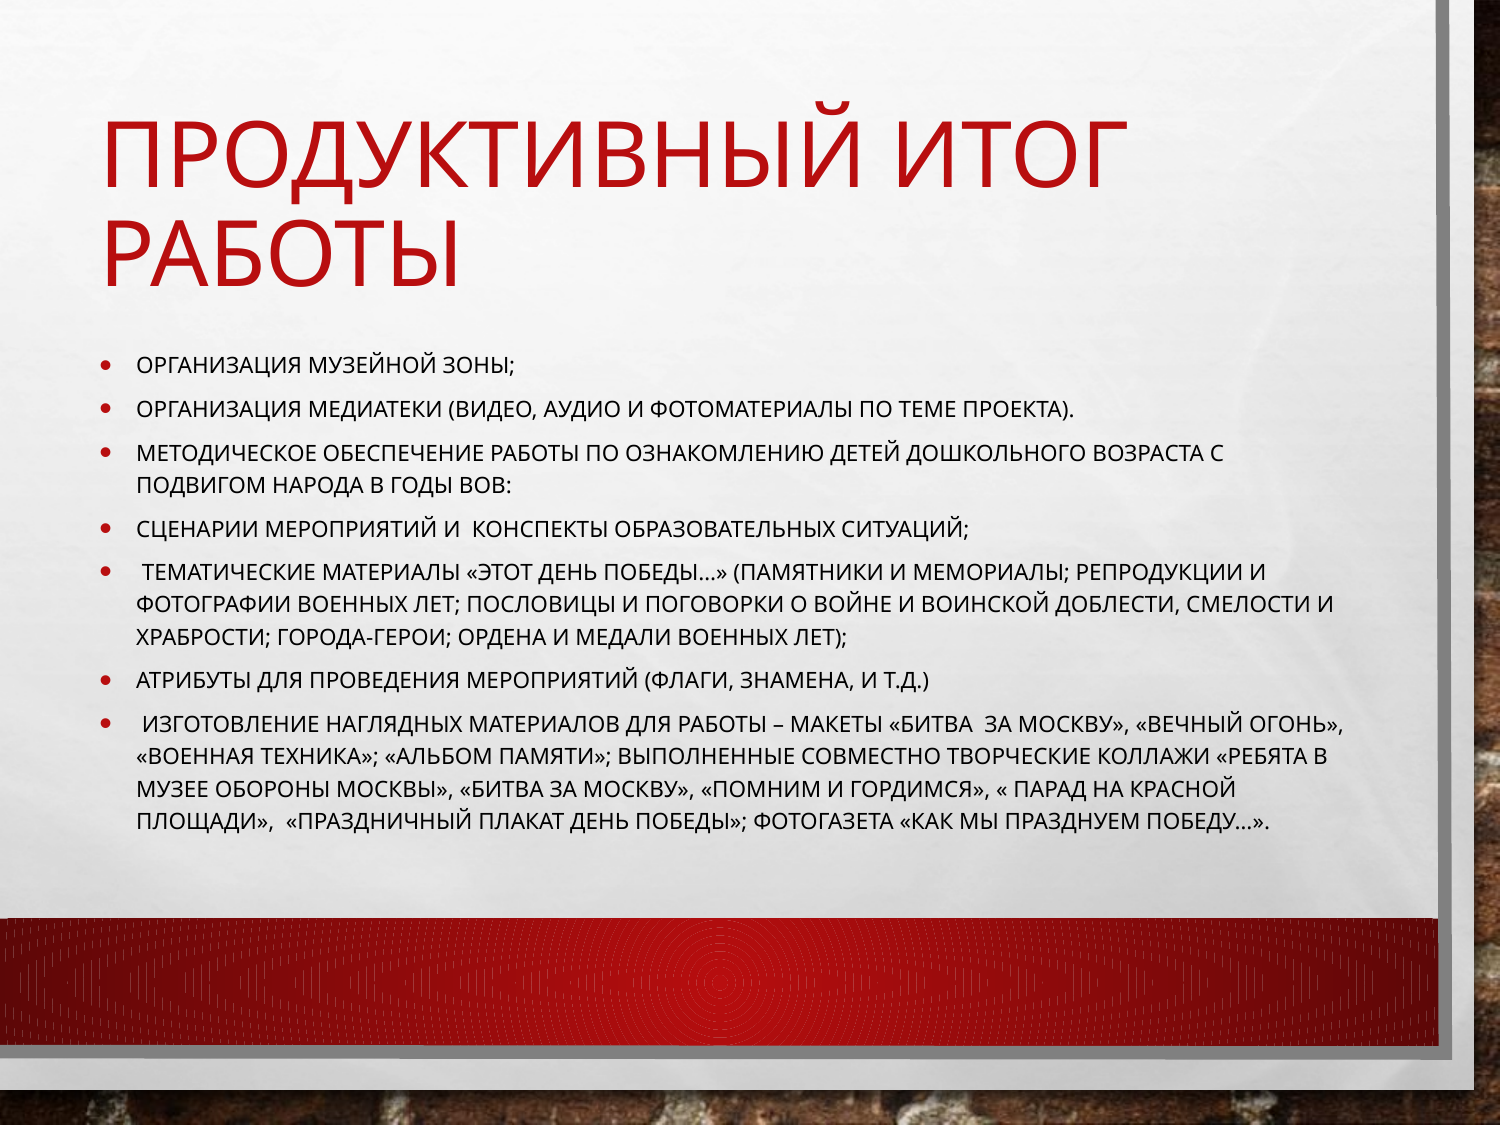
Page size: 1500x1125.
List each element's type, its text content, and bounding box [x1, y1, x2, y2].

title Продуктивный итог работы [84, 112, 1364, 302]
picture [0, 0, 1500, 1125]
list организация музейной зоны; организация медиатеки (видео, аудио и фотоматериалы по теме проекта). методическое обеспечение работы по ознакомлению детей дошкольного возраста с подвигом народа в годы ВОВ: сценарии мероприятий и конспекты образовательных ситуаций; тематические материалы «Этот День Победы…» (памятники и мемориалы; репродукции и фотографии военных лет; пословицы и поговорки о войне и воинской доблести, смелости и храбрости; города-герои; ордена и медали военных лет); атрибуты для проведения мероприятий (флаги, знамена, и т.д.) изготовление наглядных материалов для работы – макеты «Битва за Москву», «Вечный огонь», «Военная техника»; «Альбом памяти»; выполненные совместно творческие коллажи «Ребята в Музее обороны Москвы», «Битва за Москву», «Помним и гордимся», « Парад на Красной площади», «Праздничный плакат День Победы»; фотогазета «Как мы празднуем Победу…». [84, 338, 1364, 882]
